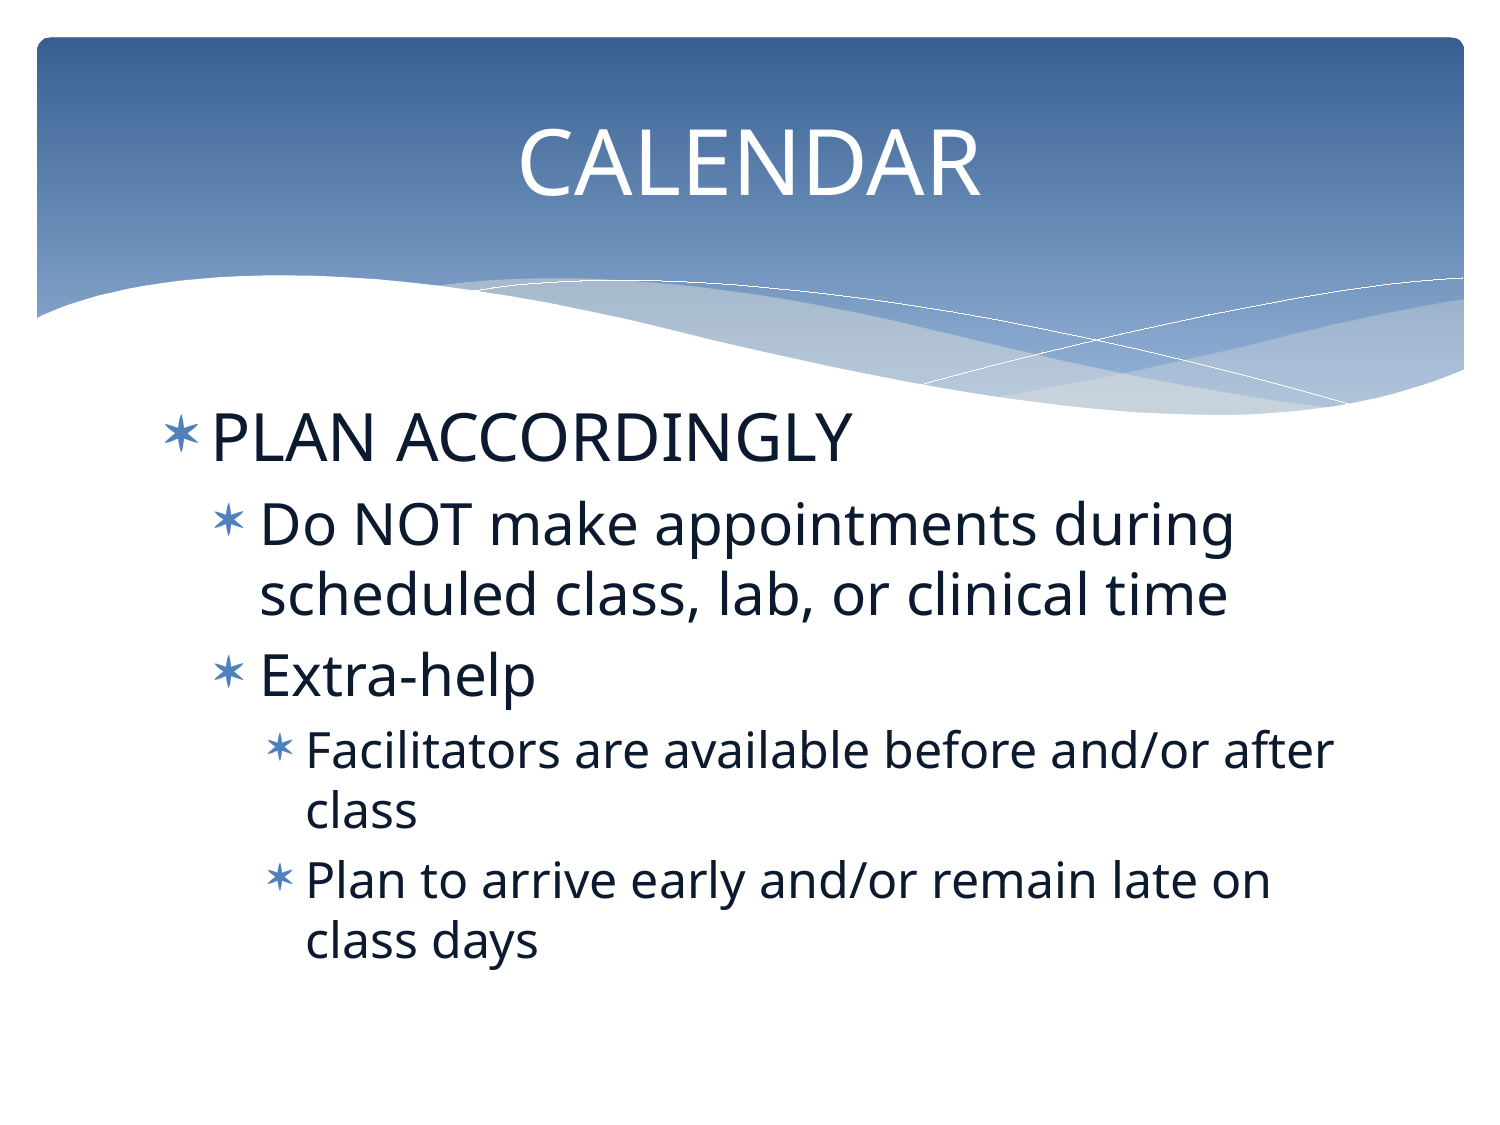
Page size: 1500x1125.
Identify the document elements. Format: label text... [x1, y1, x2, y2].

title CALENDAR [75, 55, 1425, 261]
list PLAN ACCORDINGLY Do NOT make appointments during scheduled class, lab, or clinical time Extra-help Facilitators are available before and/or after class Plan to arrive early and/or remain late on class days [150, 387, 1366, 954]
